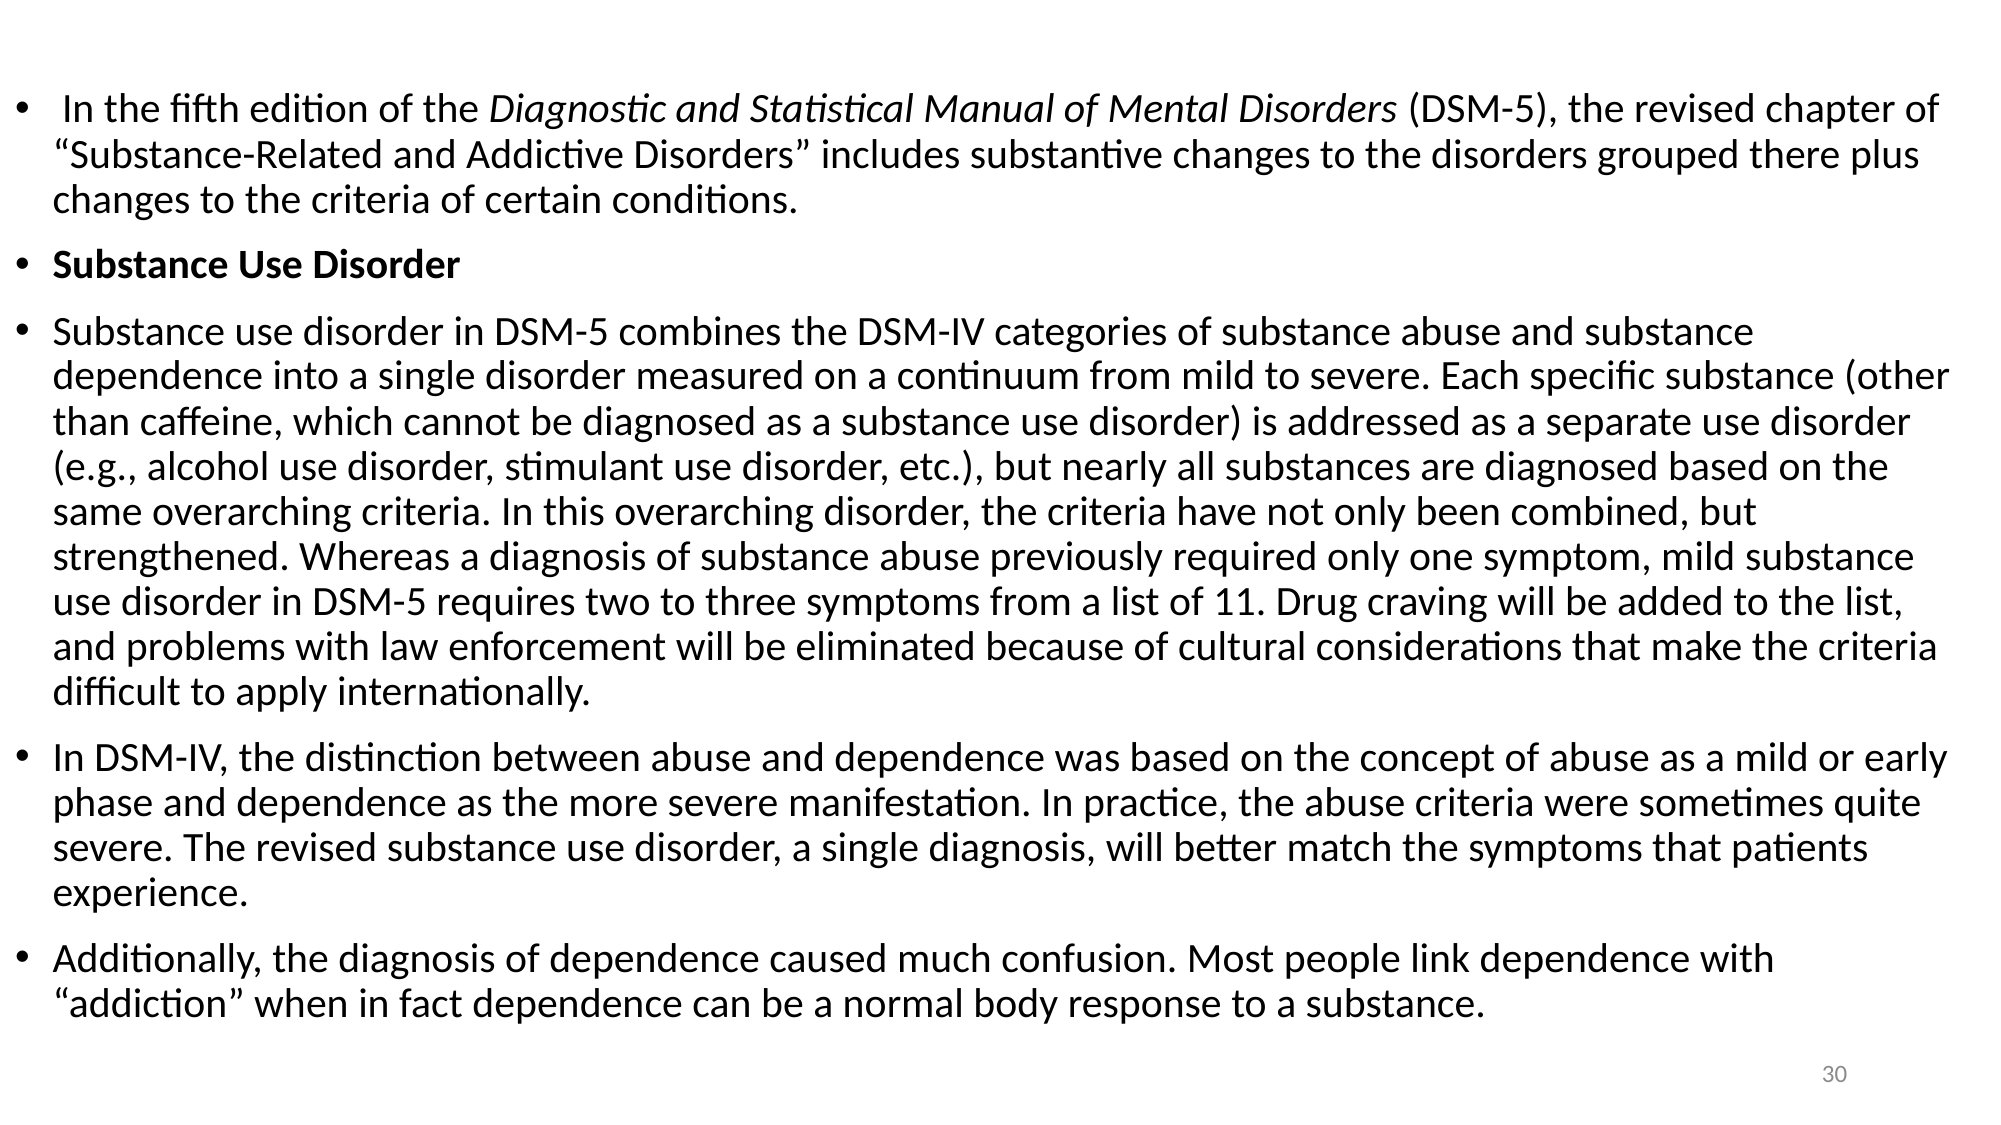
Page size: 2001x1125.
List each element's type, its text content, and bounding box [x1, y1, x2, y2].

slide_number 30 [1412, 1042, 1863, 1103]
list In the fifth edition of the Diagnostic and Statistical Manual of Mental Disorders (DSM-5), the revised chapter of “Substance-Related and Addictive Disorders” includes substantive changes to the disorders grouped there plus changes to the criteria of certain conditions. Substance Use Disorder Substance use disorder in DSM-5 combines the DSM-IV categories of substance abuse and substance dependence into a single disorder measured on a continuum from mild to severe. Each specific substance (other than caffeine, which cannot be diagnosed as a substance use disorder) is addressed as a separate use disorder (e.g., alcohol use disorder, stimulant use disorder, etc.), but nearly all substances are diagnosed based on the same overarching criteria. In this overarching disorder, the criteria have not only been combined, but strengthened. Whereas a diagnosis of substance abuse previously required only one symptom, mild substance use disorder in DSM-5 requires two to three symptoms from a list of 11. Drug craving will be added to the list, and problems with law enforcement will be eliminated because of cultural considerations that make the criteria difficult to apply internationally. In DSM-IV, the distinction between abuse and dependence was based on the concept of abuse as a mild or early phase and dependence as the more severe manifestation. In practice, the abuse criteria were sometimes quite severe. The revised substance use disorder, a single diagnosis, will better match the symptoms that patients experience. Additionally, the diagnosis of dependence caused much confusion. Most people link dependence with “addiction” when in fact dependence can be a normal body response to a substance. [0, 8, 1982, 1116]
